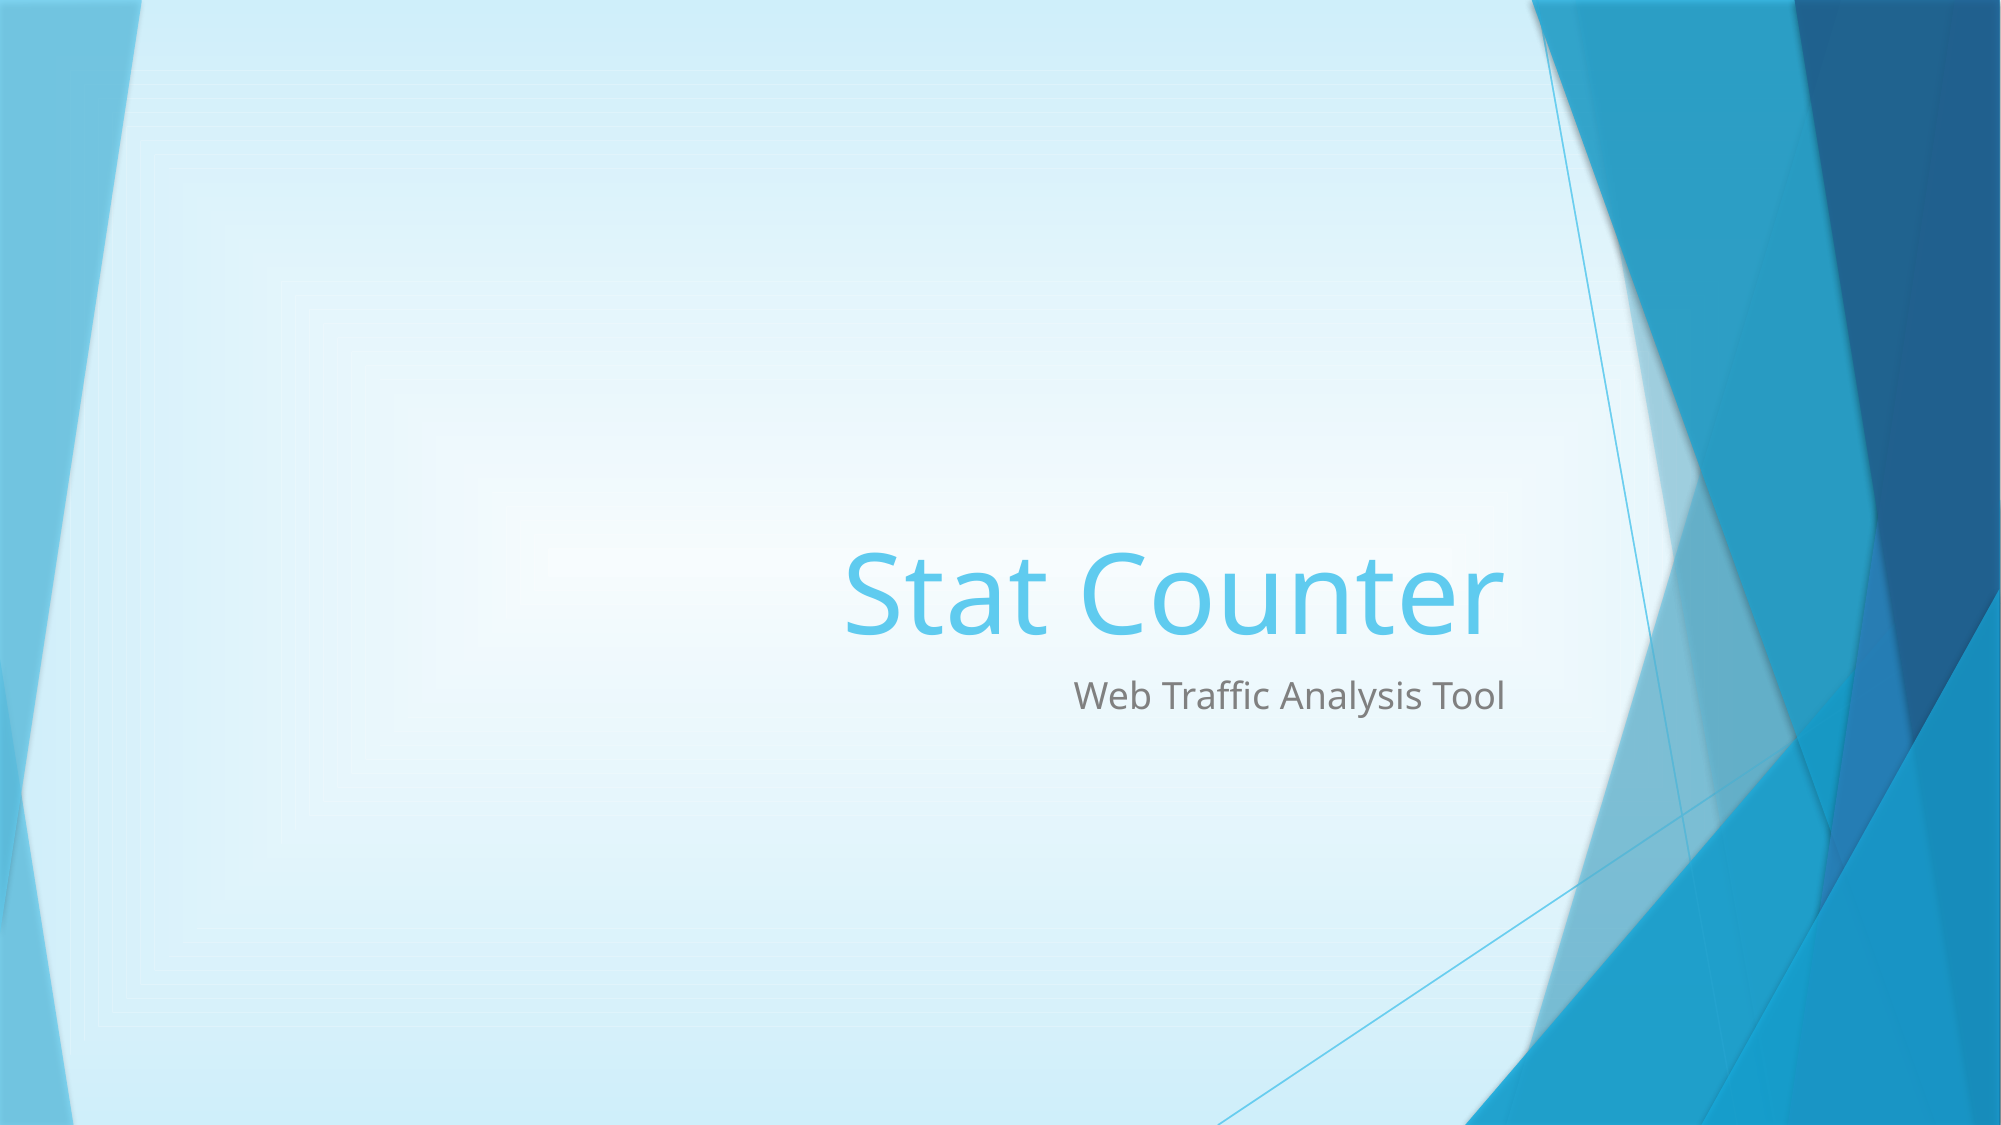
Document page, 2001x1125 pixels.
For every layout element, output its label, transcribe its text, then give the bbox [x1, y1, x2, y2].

subtitle Web Traffic Analysis Tool [247, 664, 1522, 845]
title Stat Counter [247, 394, 1522, 664]
